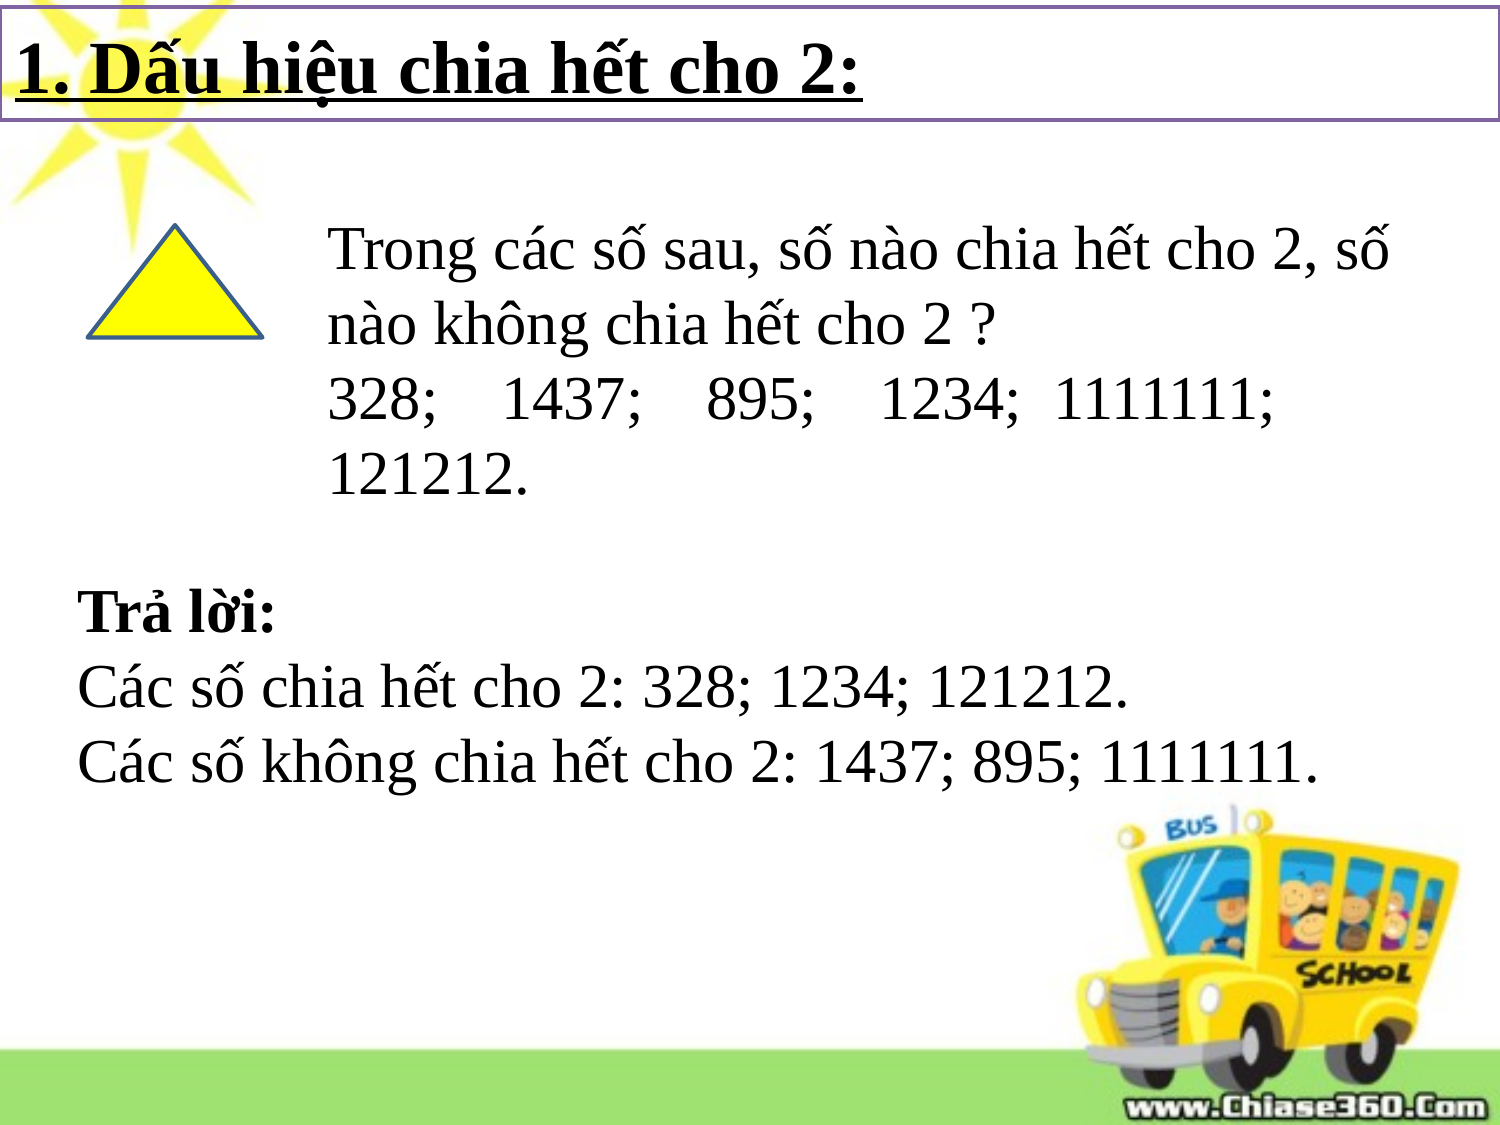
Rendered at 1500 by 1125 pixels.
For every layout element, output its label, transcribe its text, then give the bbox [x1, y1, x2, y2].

text_box [85, 222, 265, 340]
text_box 1. Dấu hiệu chia hết cho 2: [0, 5, 1500, 122]
picture [0, 0, 1500, 5]
text_box Trả lời: Các số chia hết cho 2: 328; 1234; 121212. Các số không chia hết cho 2: 1437; 895; 1111111. [62, 562, 1438, 803]
text_box Trong các số sau, số nào chia hết cho 2, số nào không chia hết cho 2 ? 328; 1437; 895; 1234; 1111111; 121212. [312, 199, 1438, 515]
picture [0, 122, 1500, 1125]
